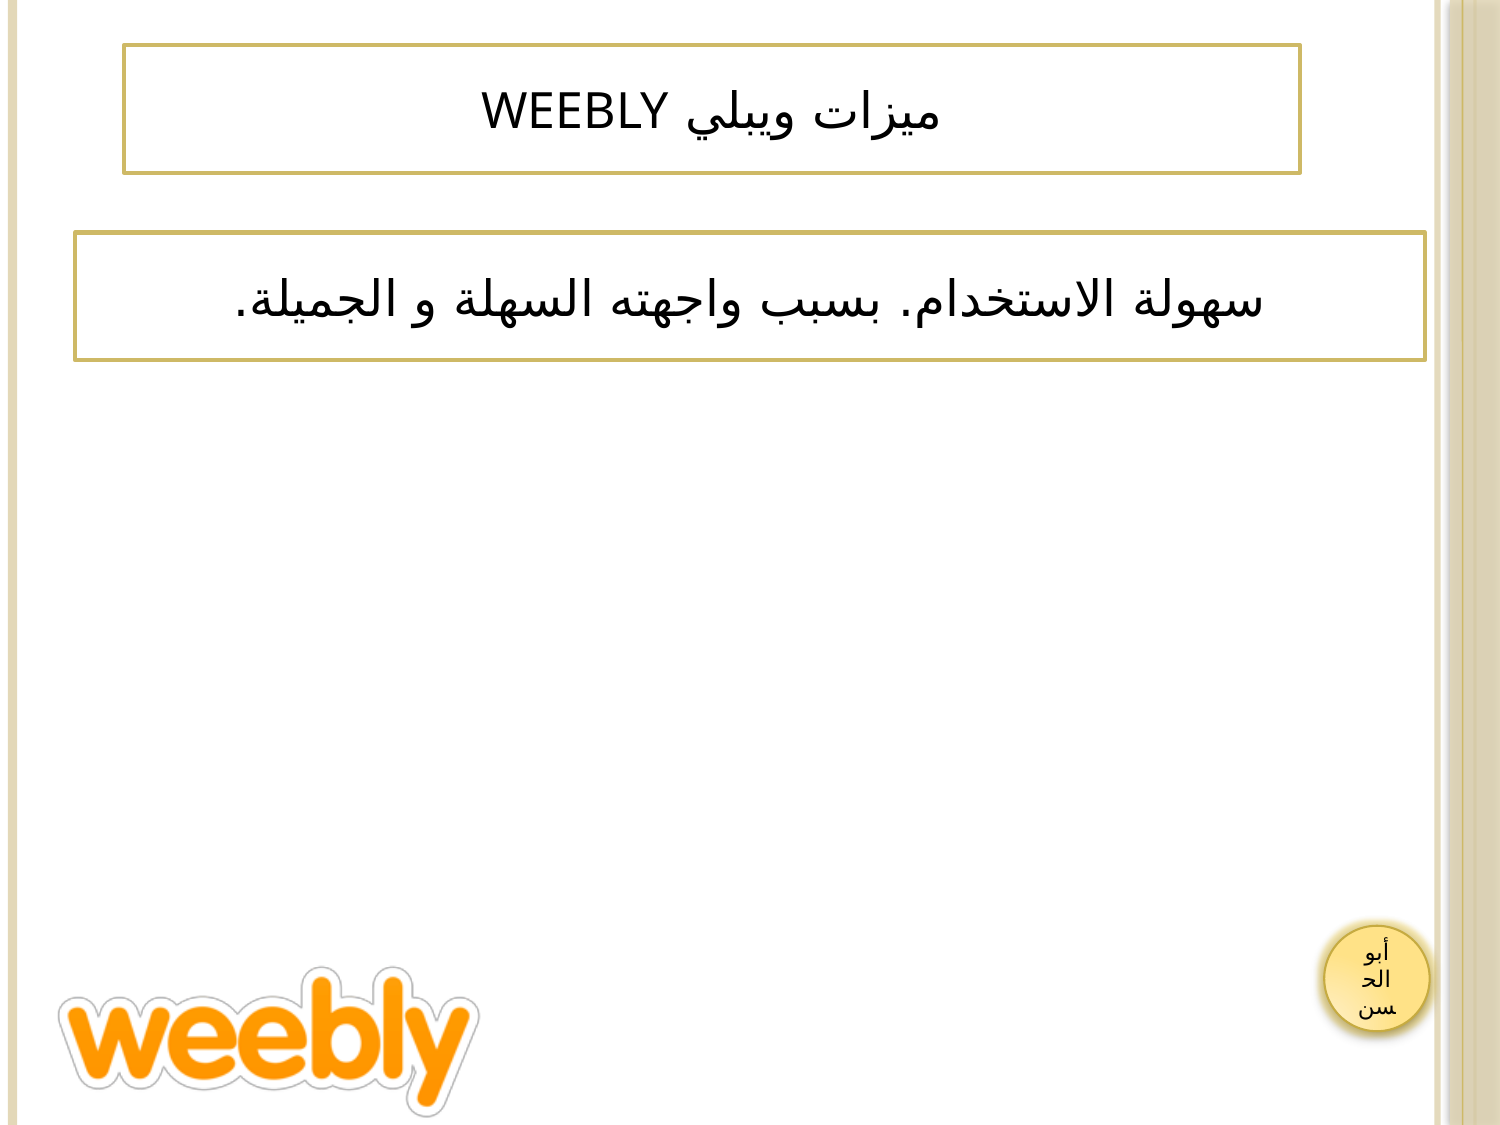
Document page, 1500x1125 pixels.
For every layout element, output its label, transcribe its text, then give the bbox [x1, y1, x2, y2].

list سهولة الاستخدام. بسبب واجهته السهلة و الجميلة. [73, 230, 1427, 362]
text_box أبو الحسن [1324, 925, 1430, 1032]
picture [17, 940, 523, 1125]
title ميزات ويبلي Weebly [122, 43, 1302, 175]
